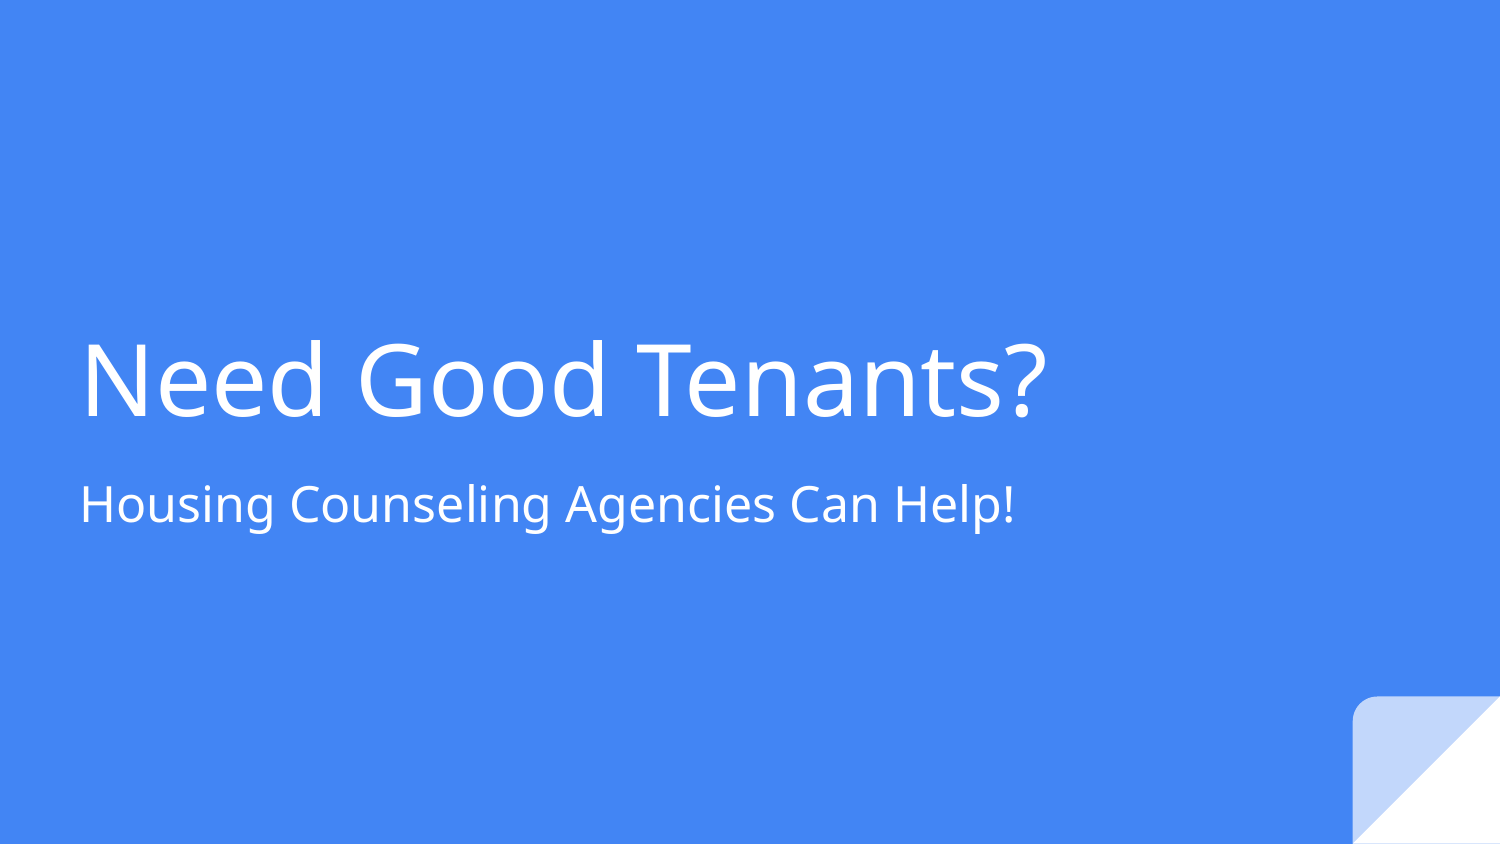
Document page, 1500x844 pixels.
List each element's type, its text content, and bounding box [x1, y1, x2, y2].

title Need Good Tenants? [64, 298, 1413, 452]
subtitle Housing Counseling Agencies Can Help! [64, 457, 1413, 529]
